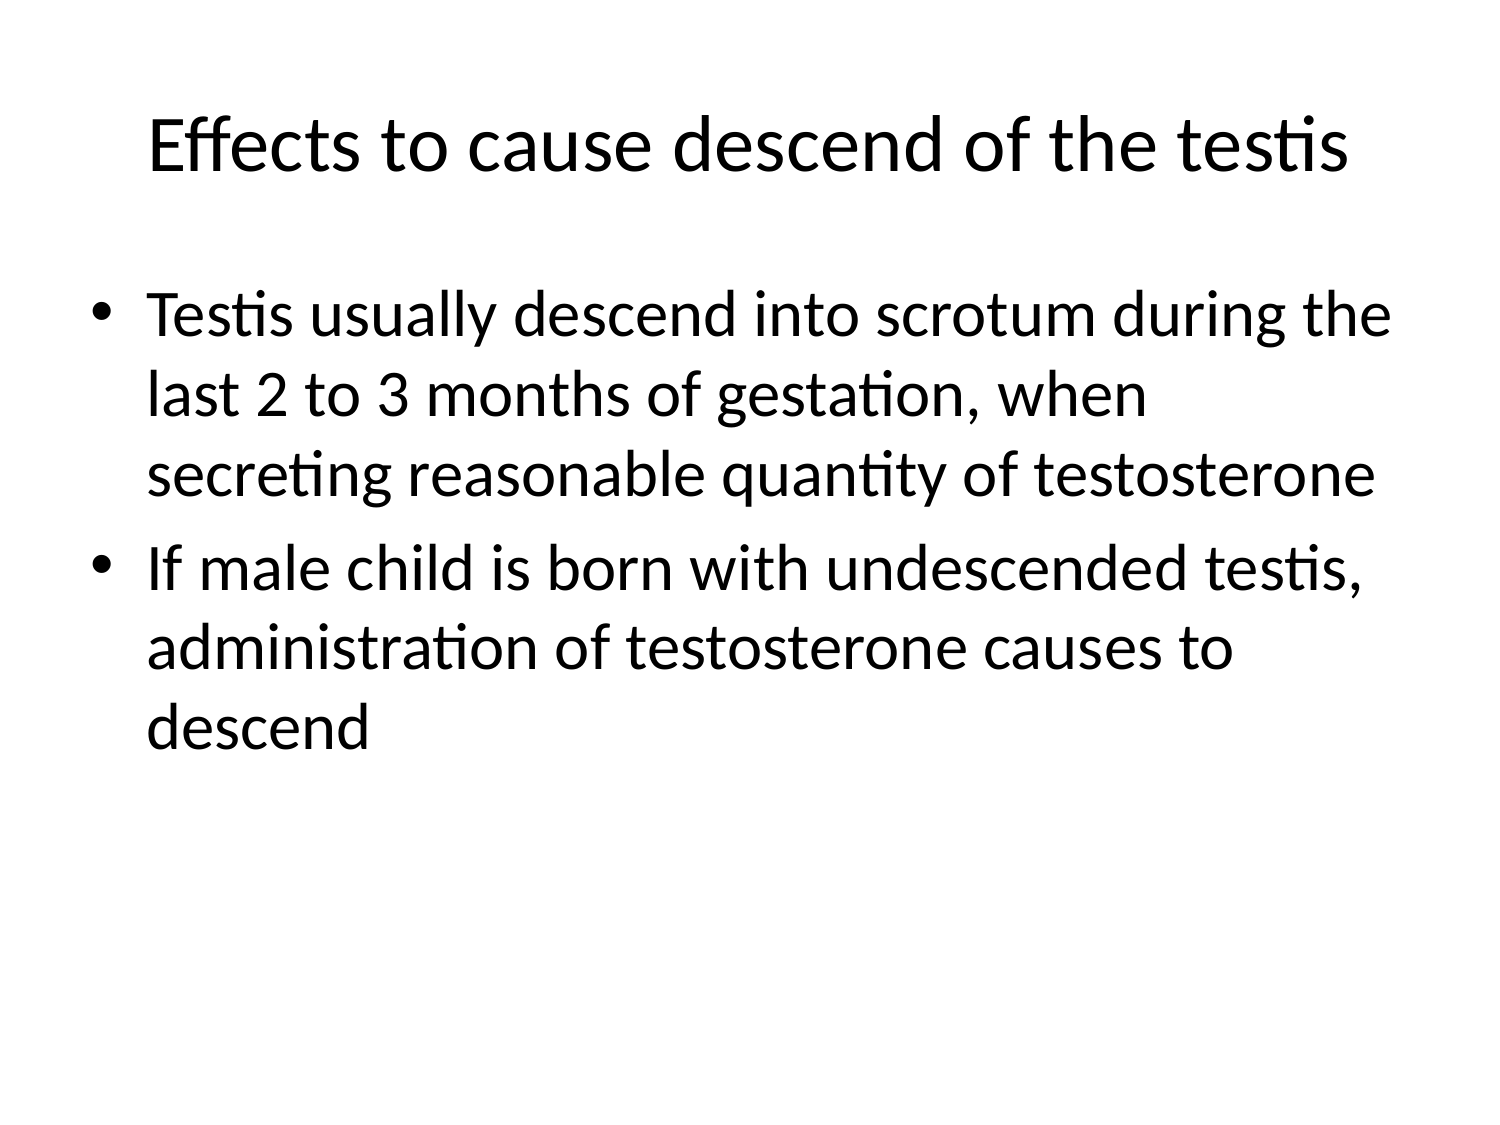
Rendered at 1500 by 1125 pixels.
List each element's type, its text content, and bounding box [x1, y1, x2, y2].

list Testis usually descend into scrotum during the last 2 to 3 months of gestation, when secreting reasonable quantity of testosterone If male child is born with undescended testis, administration of testosterone causes to descend [75, 262, 1425, 1005]
title Effects to cause descend of the testis [75, 45, 1425, 233]
